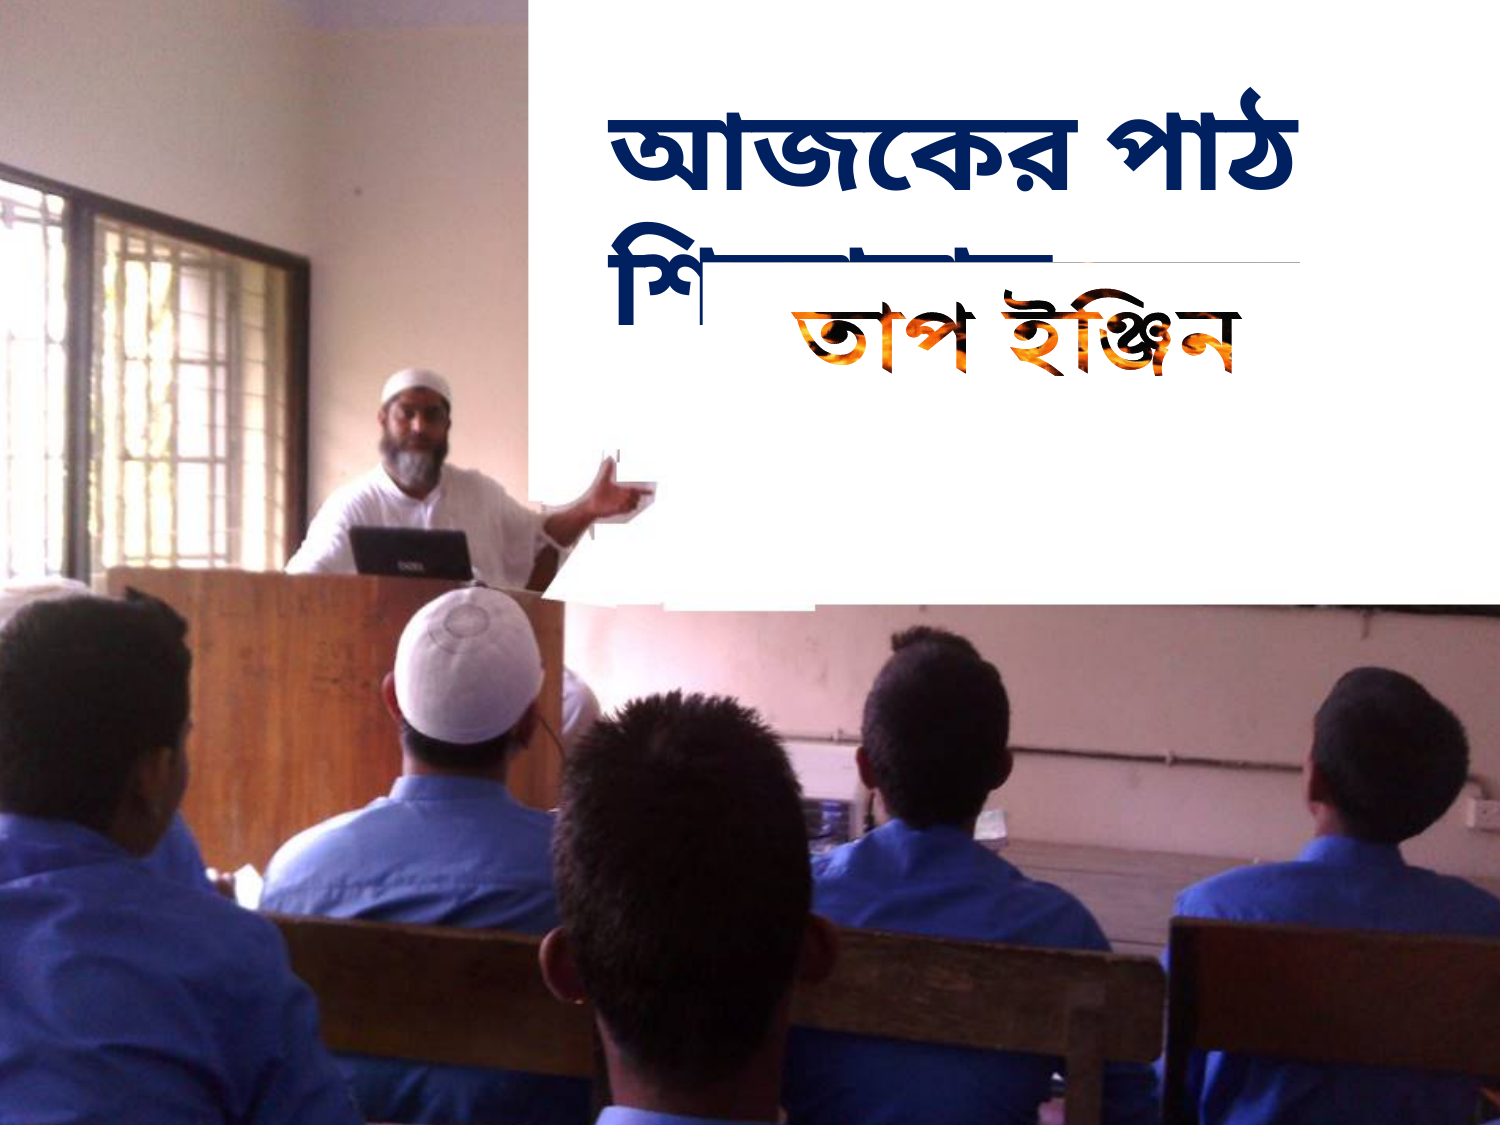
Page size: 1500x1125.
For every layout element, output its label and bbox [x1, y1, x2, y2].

text_box [702, 262, 1320, 426]
picture [0, 0, 1500, 1125]
